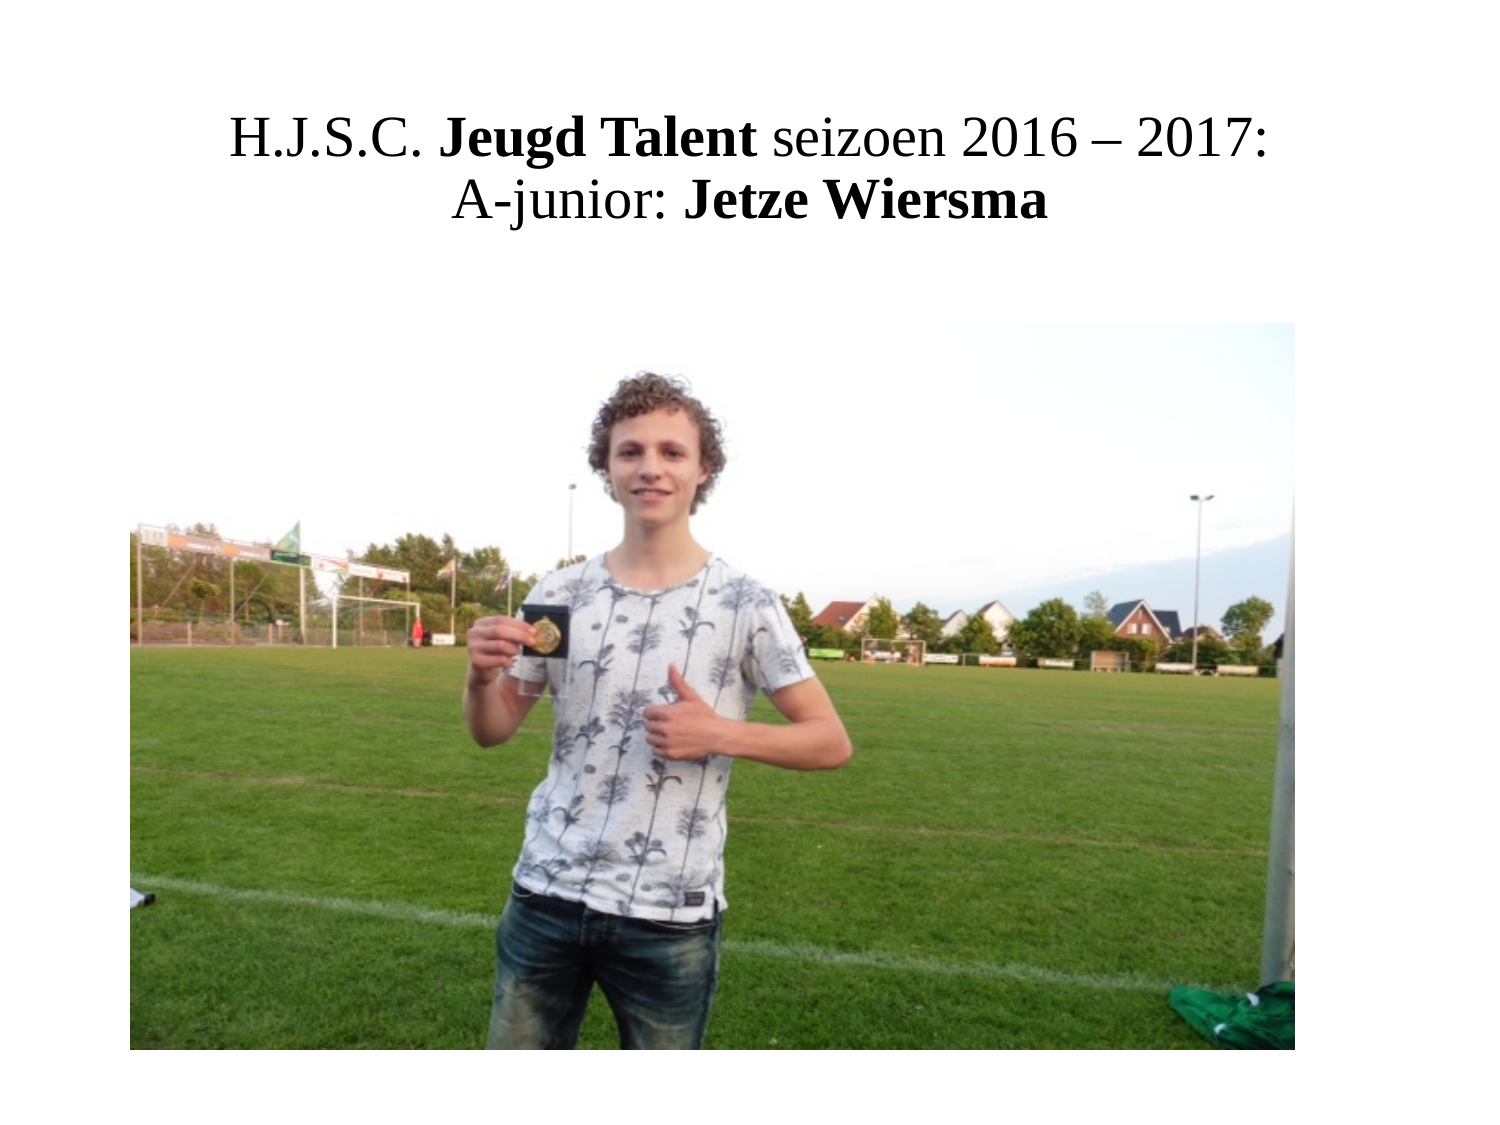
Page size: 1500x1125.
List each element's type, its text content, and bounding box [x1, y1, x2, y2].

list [130, 323, 1295, 1050]
title H.J.S.C. Jeugd Talent seizoen 2016 – 2017: A-junior: Jetze Wiersma [103, 59, 1397, 278]
